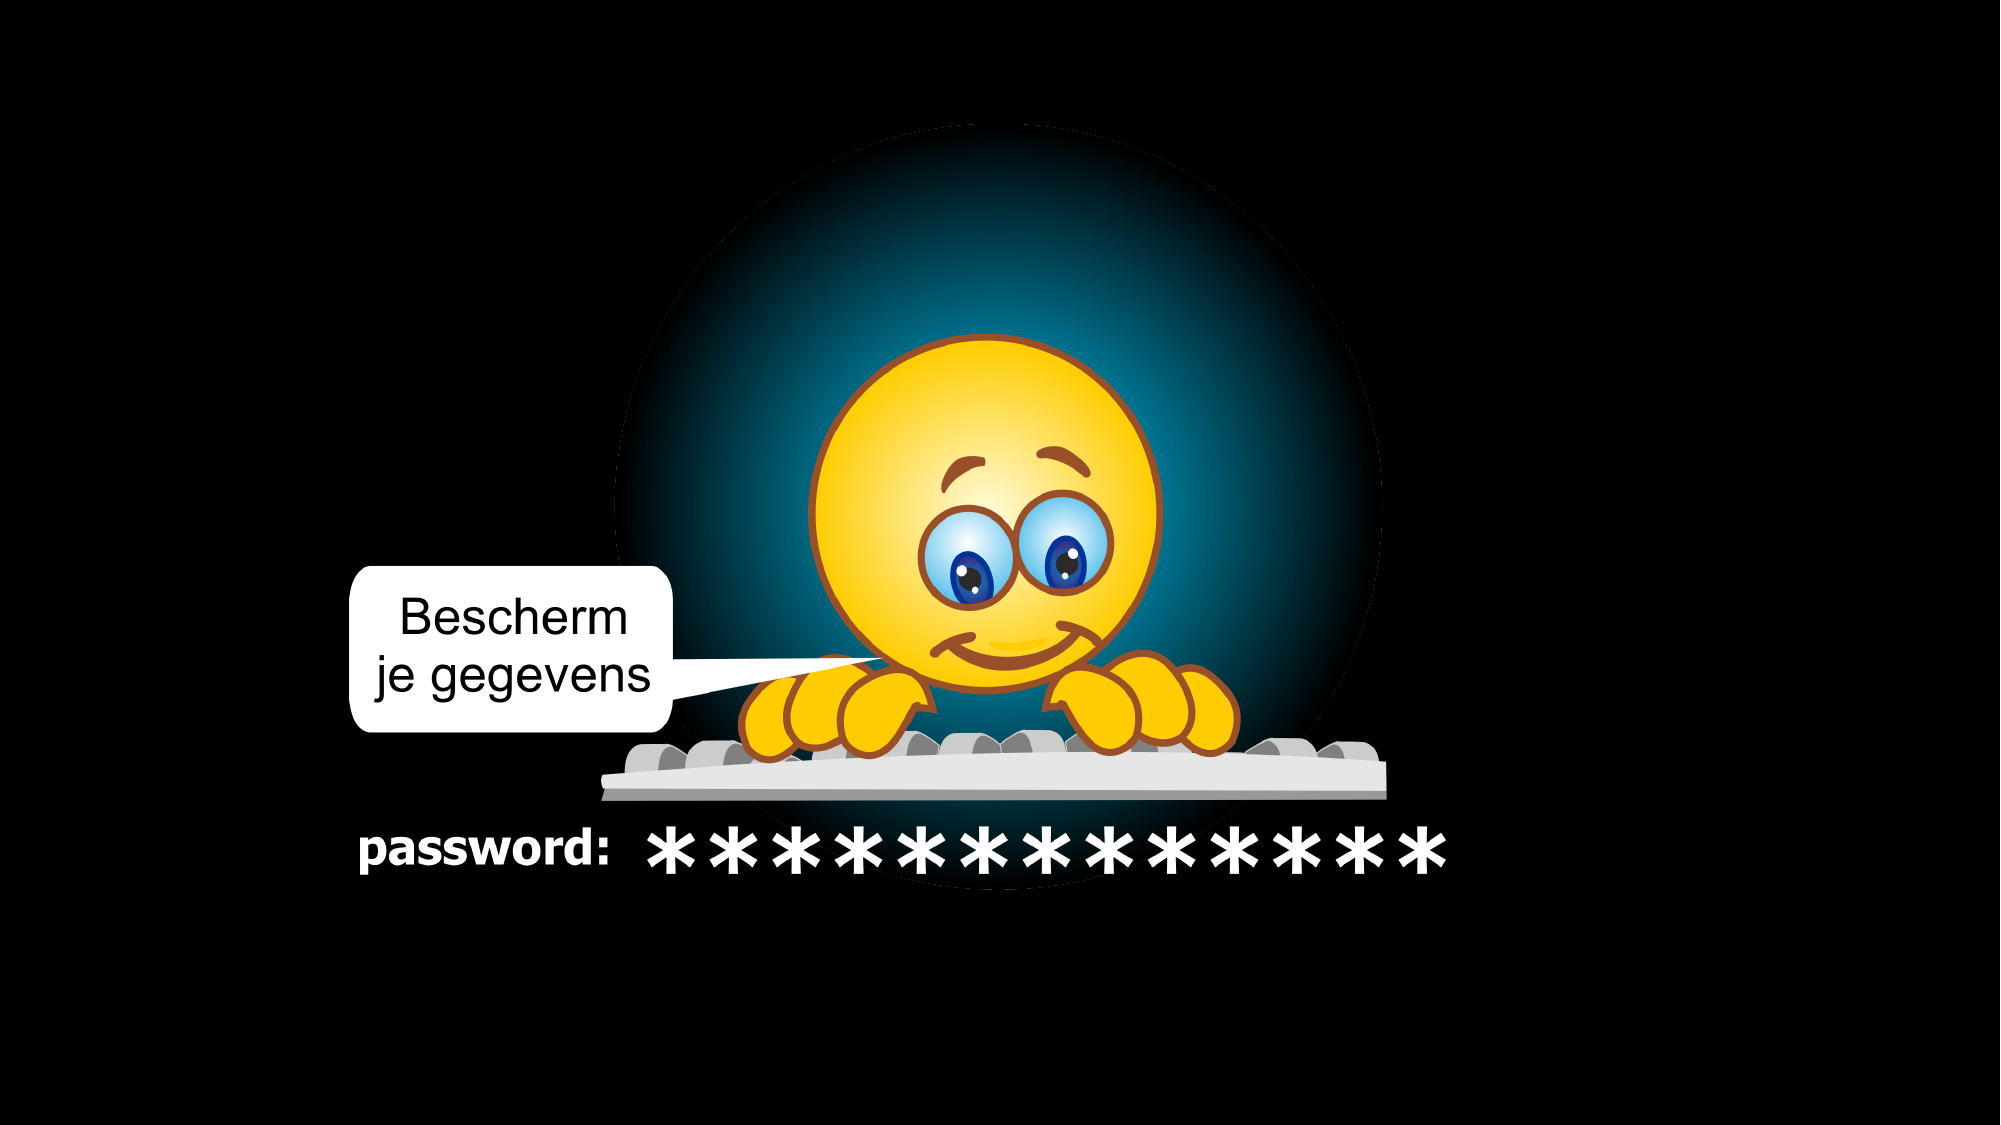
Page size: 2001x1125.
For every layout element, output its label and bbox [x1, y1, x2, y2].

picture [349, 123, 1446, 890]
